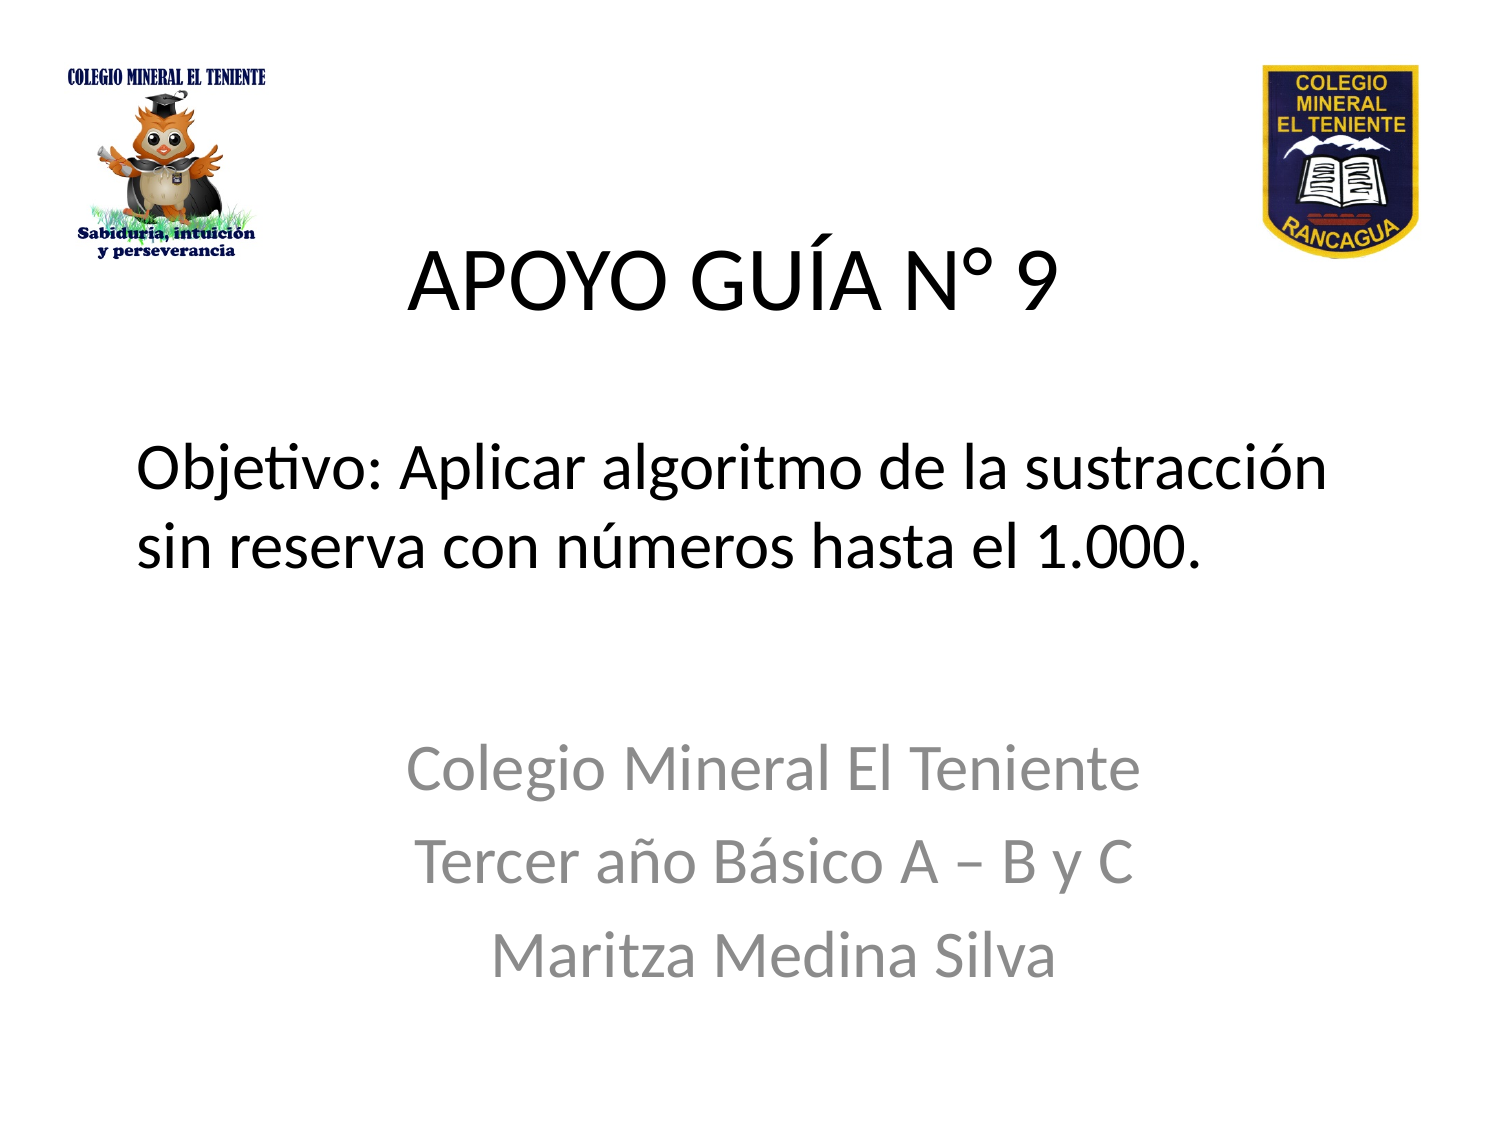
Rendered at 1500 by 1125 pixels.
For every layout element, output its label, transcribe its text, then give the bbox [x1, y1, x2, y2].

text_box Objetivo: Aplicar algoritmo de la sustracción sin reserva con números hasta el 1.000. [122, 415, 1427, 590]
title APOYO GUÍA N° 9 [371, 167, 1097, 381]
picture [64, 62, 269, 264]
picture [1256, 54, 1427, 264]
subtitle Colegio Mineral El Teniente Tercer año Básico A – B y C Maritza Medina Silva [249, 716, 1300, 1004]
